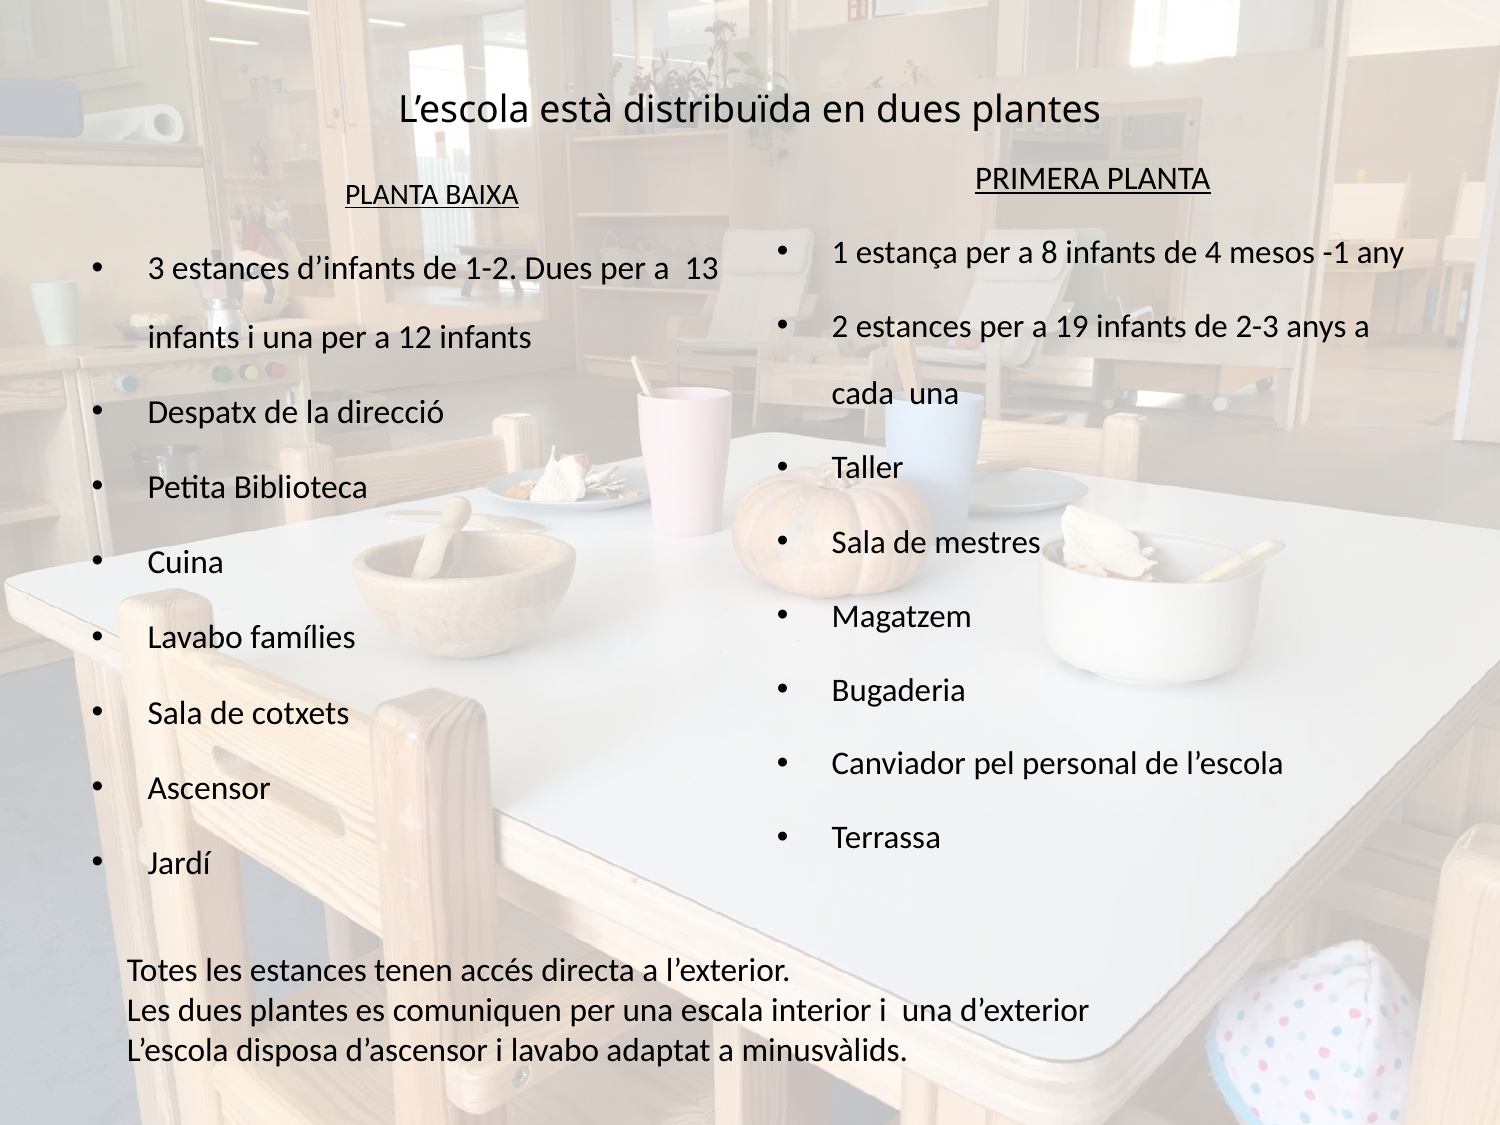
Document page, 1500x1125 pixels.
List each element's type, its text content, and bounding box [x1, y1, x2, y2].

title L’escola està distribuïda en dues plantes [75, 66, 1425, 149]
list PLANTA BAIXA 3 estances d’infants de 1-2. Dues per a 13 infants i una per a 12 infants Despatx de la direcció Petita Biblioteca Cuina Lavabo famílies Sala de cotxets Ascensor Jardí [76, 160, 740, 894]
list PRIMERA PLANTA 1 estança per a 8 infants de 4 mesos -1 any 2 estances per a 19 infants de 2-3 anys a cada una Taller Sala de mestres Magatzem Bugaderia Canviador pel personal de l’escola Terrassa [761, 149, 1425, 894]
text_box Totes les estances tenen accés directa a l’exterior. Les dues plantes es comuniquen per una escala interior i una d’exterior L’escola disposa d’ascensor i lavabo adaptat a minusvàlids. [112, 940, 1447, 1075]
